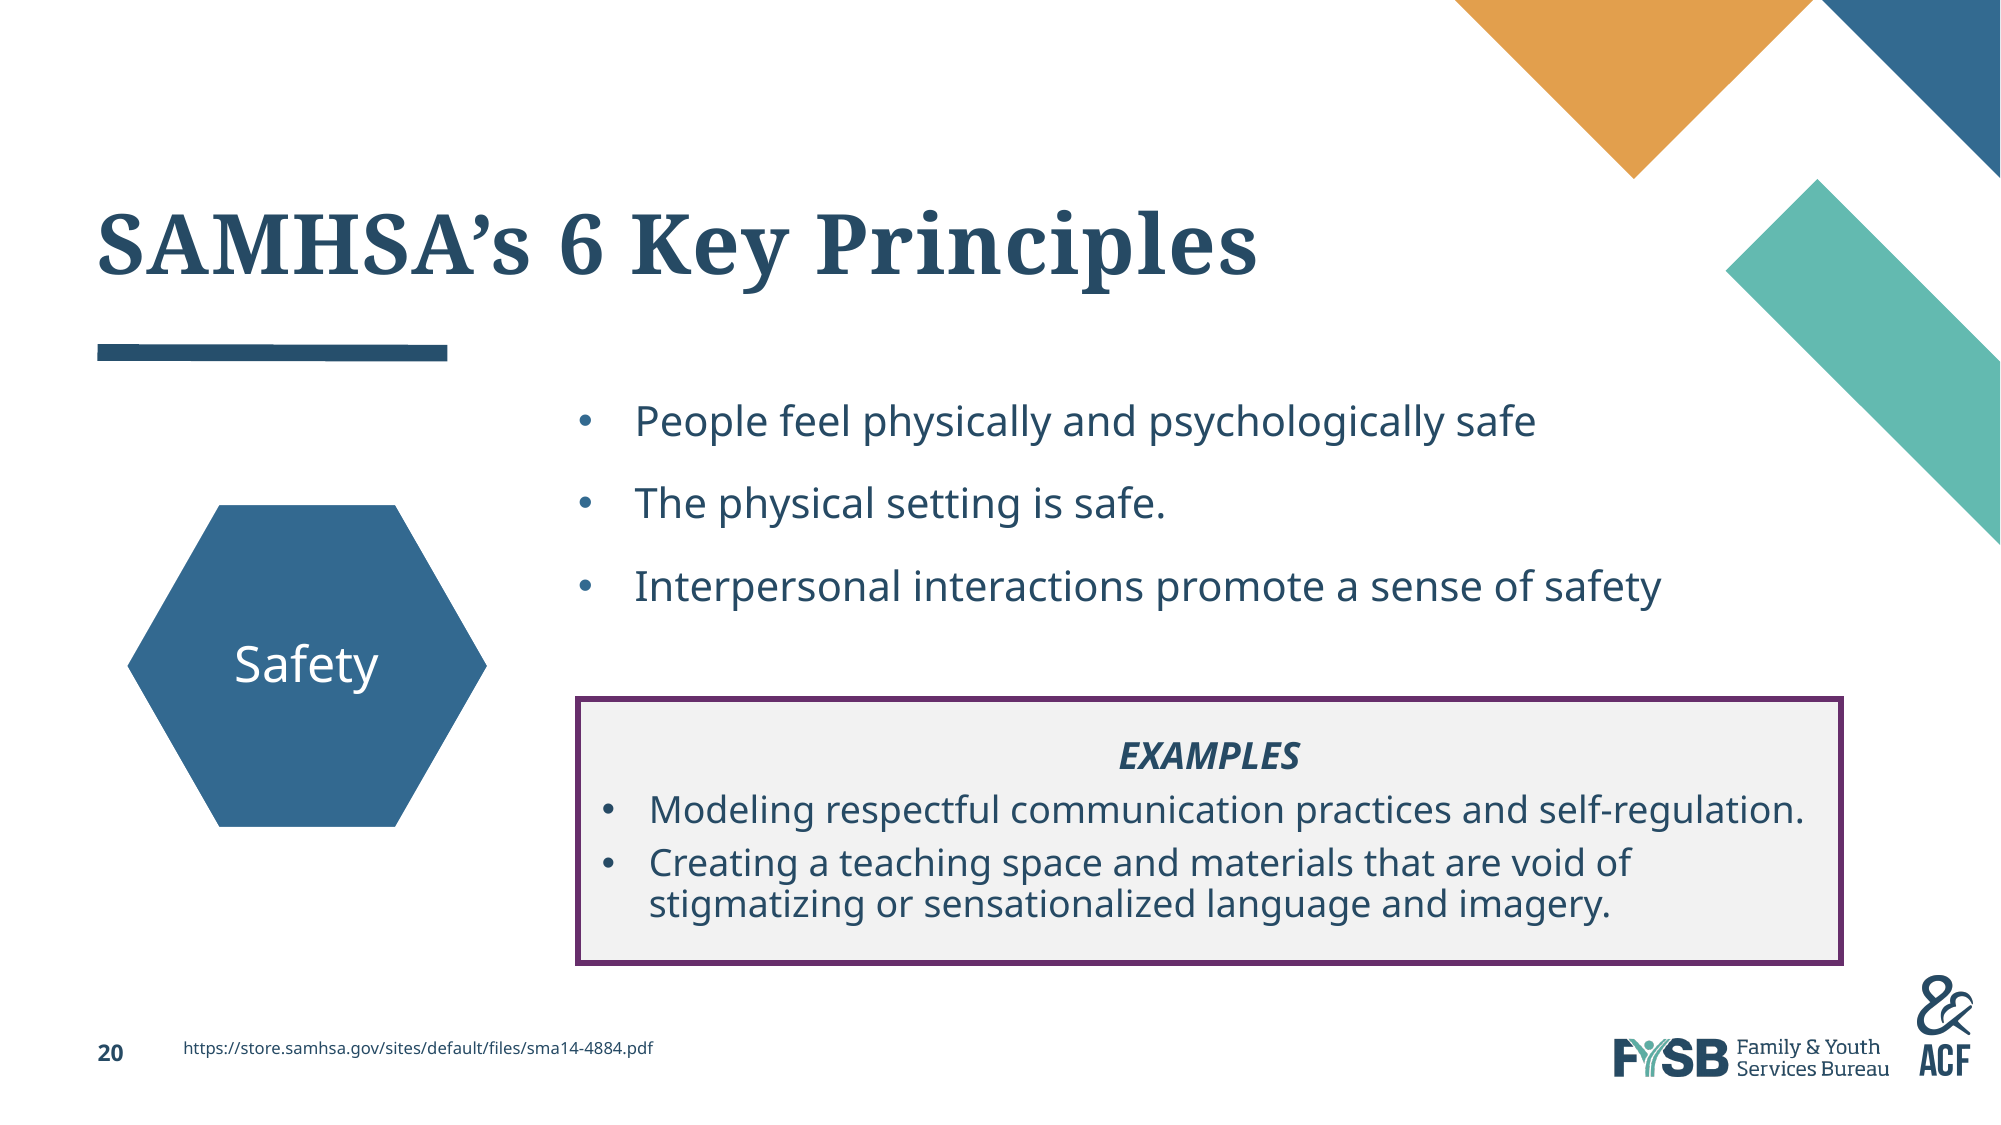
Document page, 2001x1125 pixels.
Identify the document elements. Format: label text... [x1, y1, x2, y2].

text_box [126, 503, 489, 828]
text_box https://store.samhsa.gov/sites/default/files/sma14-4884.pdf [183, 1032, 1536, 1093]
picture [1917, 975, 1973, 1076]
slide_number 20 [97, 1038, 183, 1080]
list People feel physically and psychologically safe The physical setting is safe. Interpersonal interactions promote a sense of safety [578, 392, 1898, 1030]
title SAMHSA’s 6 Key Principles: Safety [97, 32, 1619, 291]
picture [1612, 1038, 1891, 1077]
text_box EXAMPLES Modeling respectful communication practices and self-regulation. Creating a teaching space and materials that are void of stigmatizing or sensationalized language and imagery. [577, 698, 1842, 964]
